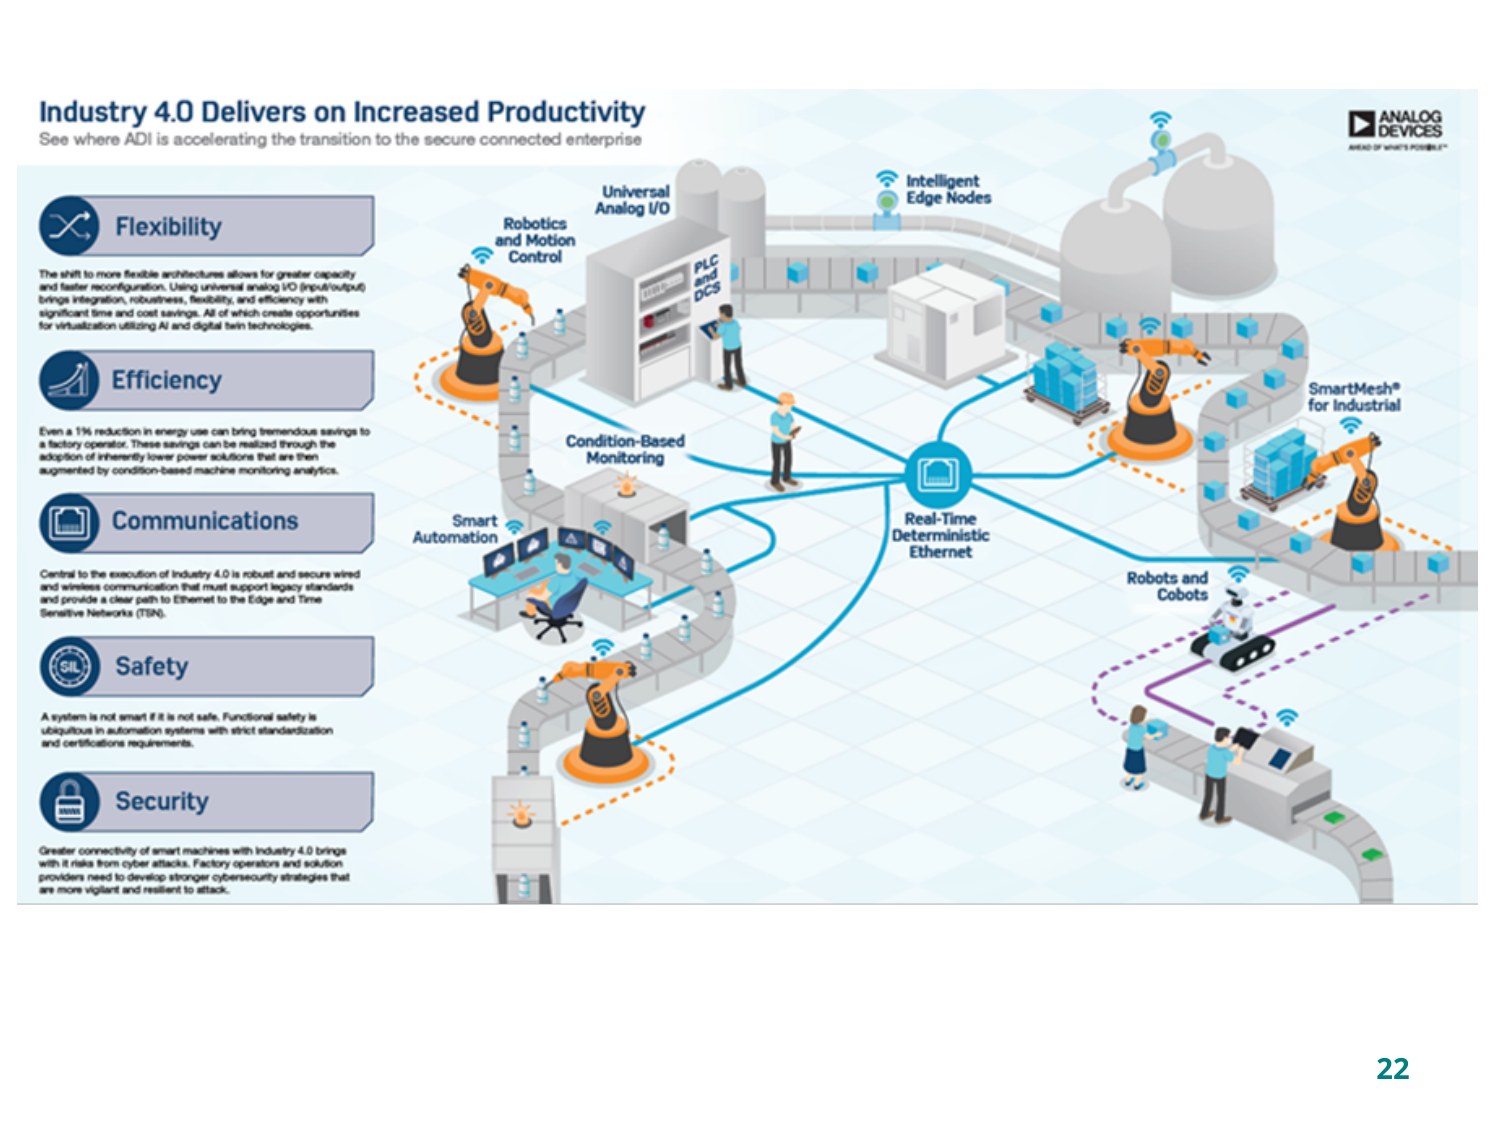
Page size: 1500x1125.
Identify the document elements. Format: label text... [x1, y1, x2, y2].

picture [17, 89, 1478, 906]
slide_number 22 [1074, 1042, 1426, 1103]
